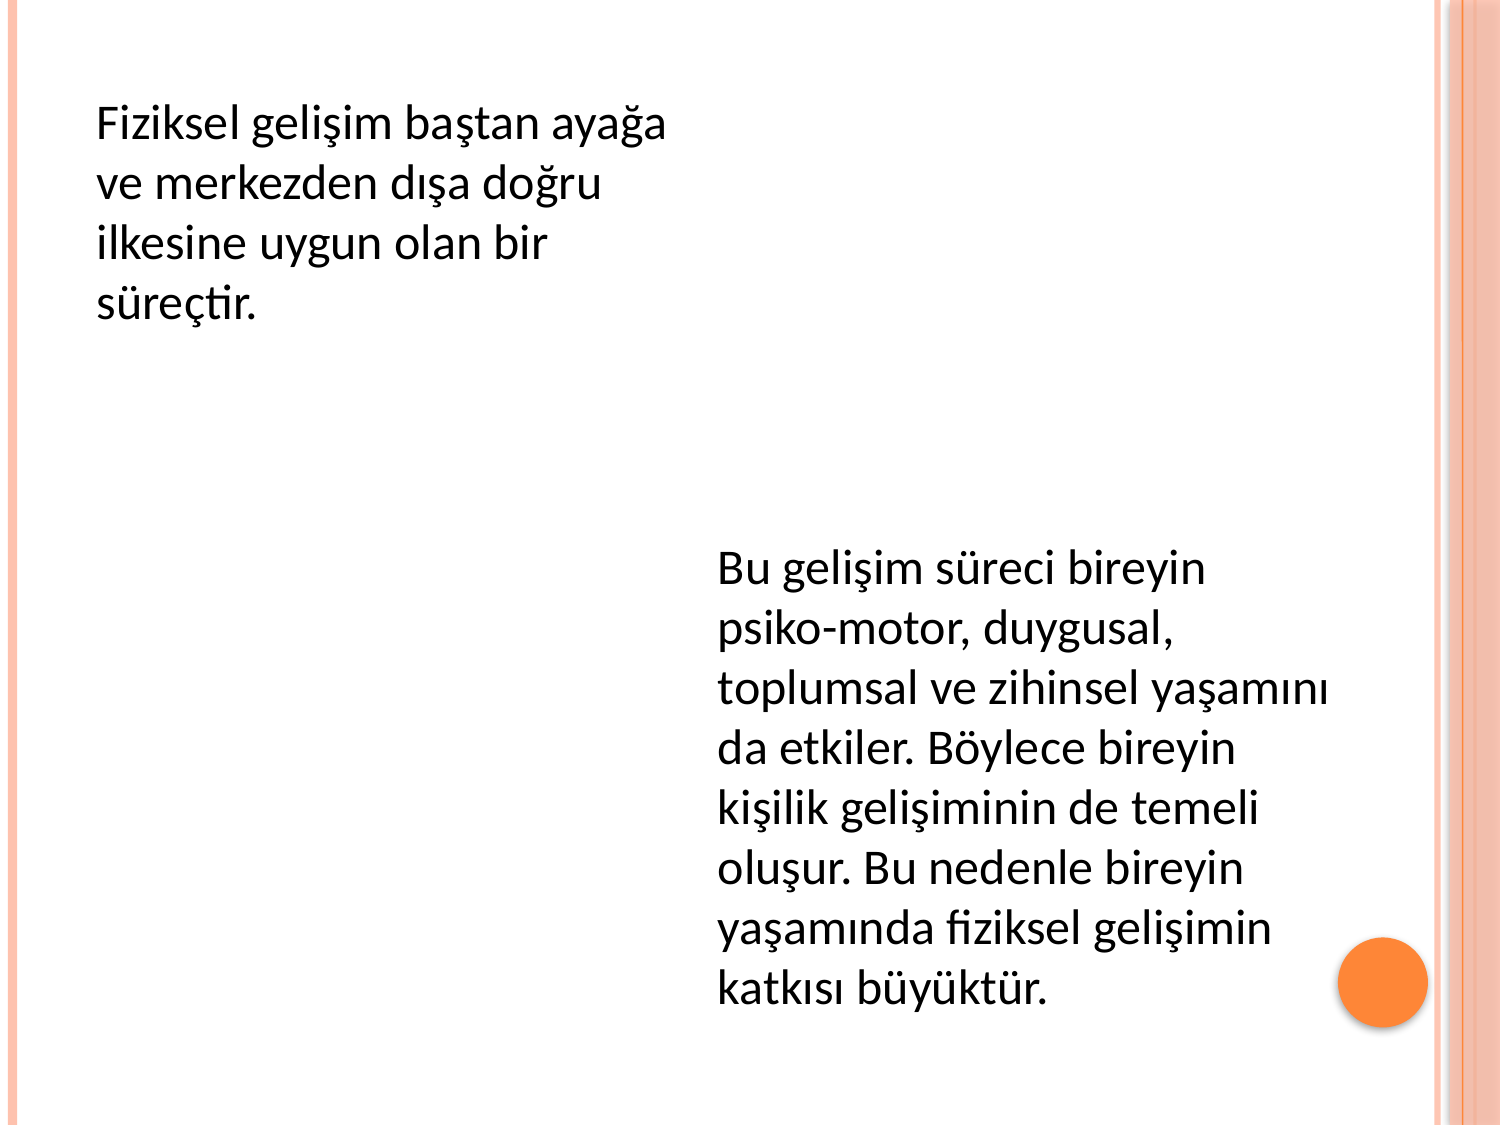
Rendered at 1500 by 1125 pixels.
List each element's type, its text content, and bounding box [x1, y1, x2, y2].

text_box Fiziksel gelişim baştan ayağa ve merkezden dışa doğru ilkesine uygun olan bir süreçtir. [81, 81, 727, 337]
text_box Bu gelişim süreci bireyin psiko-motor, duygusal, toplumsal ve zihinsel yaşamını da etkiler. Böylece bireyin kişilik gelişiminin de temeli oluşur. Bu nedenle bireyin yaşamında fiziksel gelişimin katkısı büyüktür. [703, 527, 1348, 1023]
